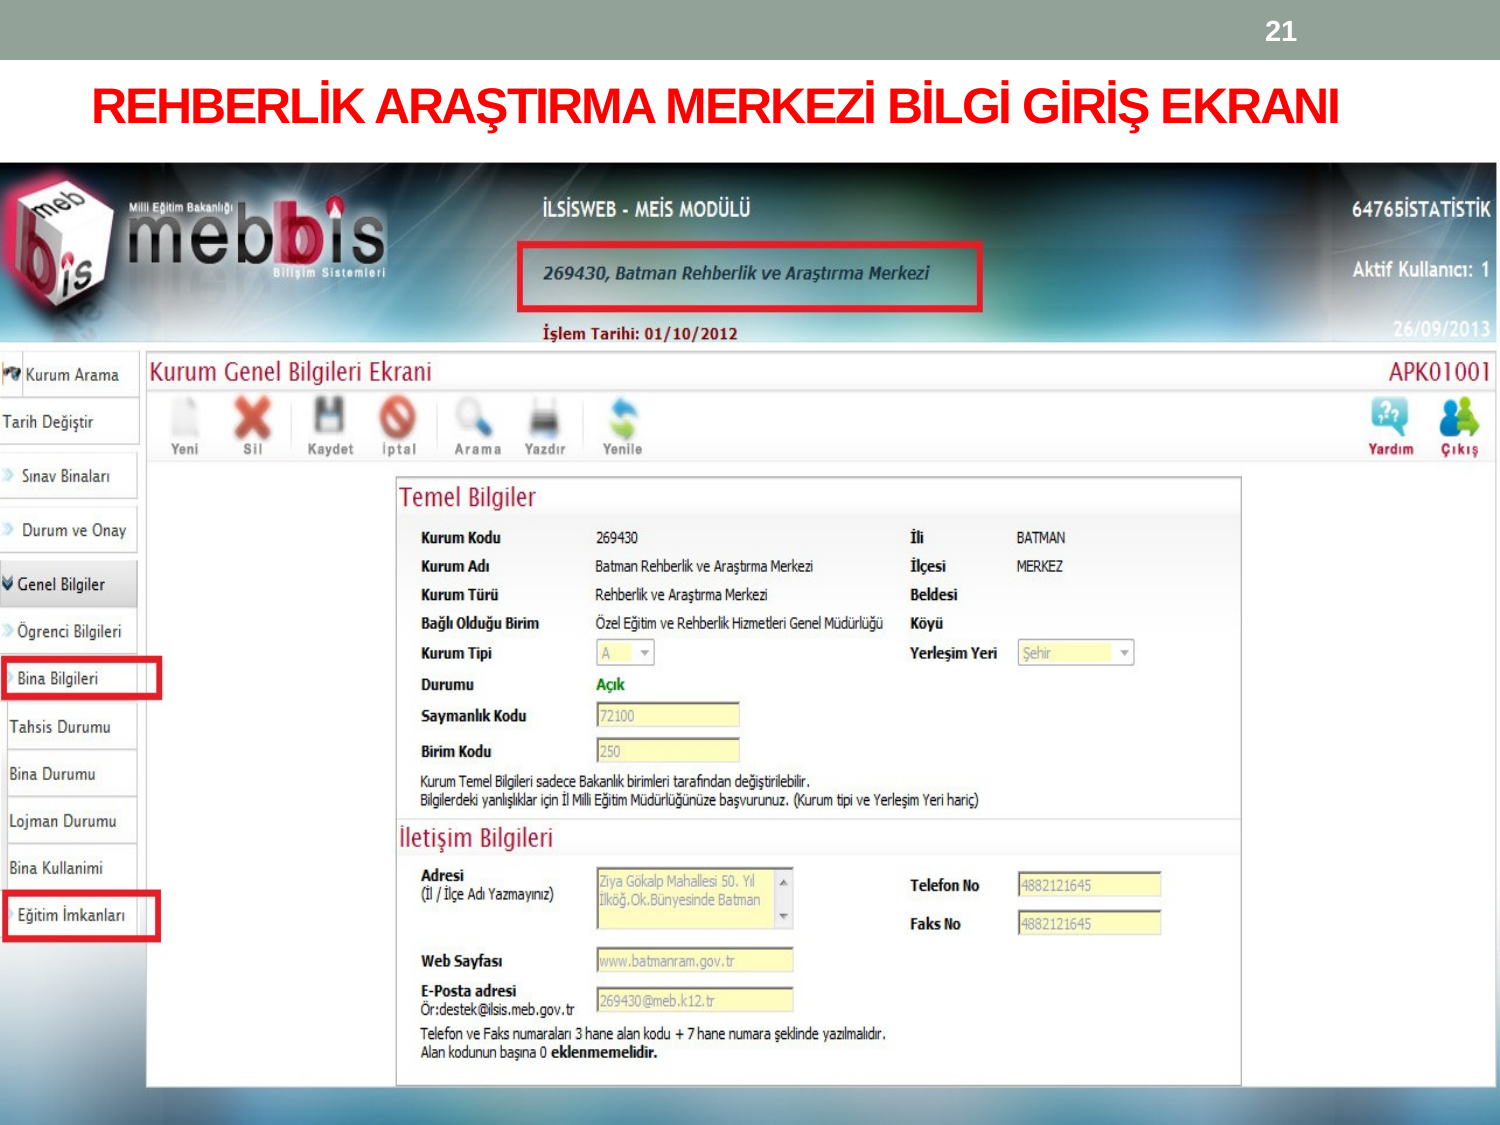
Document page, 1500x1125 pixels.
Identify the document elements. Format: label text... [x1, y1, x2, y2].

title REHBERLİK ARAŞTIRMA MERKEZİ BİLGİ GİRİŞ EKRANI [76, 42, 1427, 158]
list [0, 160, 1500, 1125]
slide_number 21 [1250, 3, 1425, 57]
